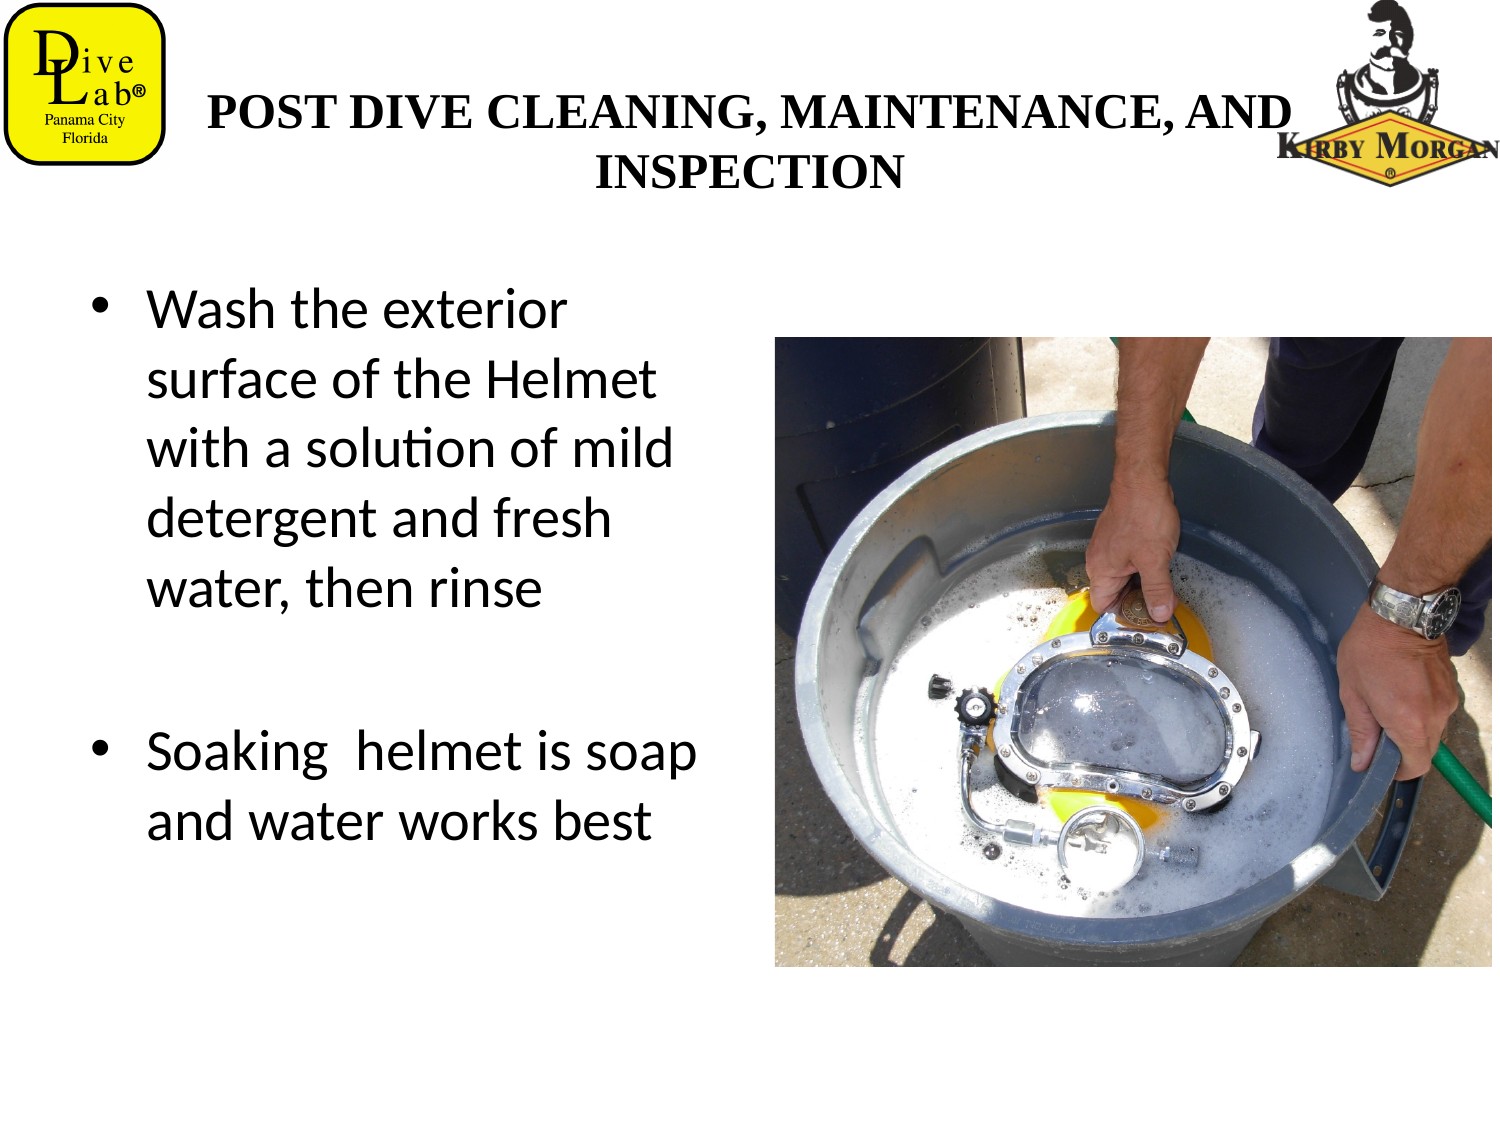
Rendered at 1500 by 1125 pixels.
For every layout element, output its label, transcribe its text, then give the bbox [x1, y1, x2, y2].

picture [1276, 0, 1500, 188]
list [774, 337, 1493, 968]
picture [0, 0, 169, 169]
list Wash the exterior surface of the Helmet with a solution of mild detergent and fresh water, then rinse Soaking helmet is soap and water works best [75, 262, 738, 1005]
title POST DIVE CLEANING, MAINTENANCE, AND INSPECTION [75, 45, 1425, 233]
